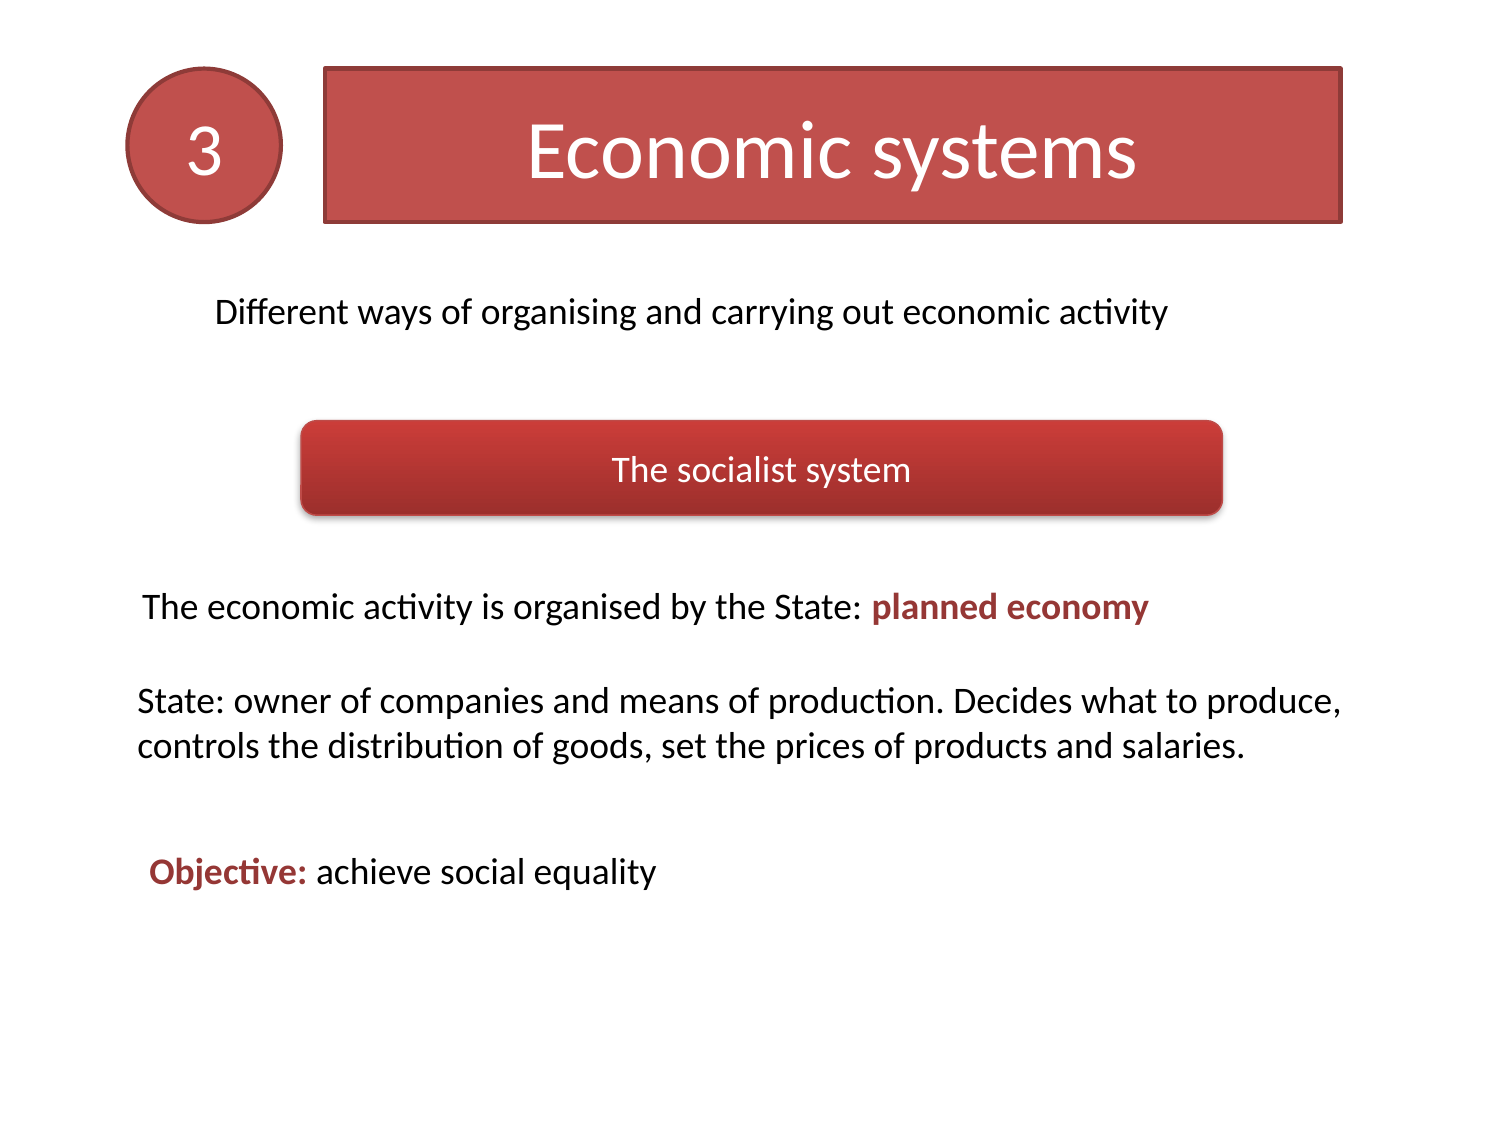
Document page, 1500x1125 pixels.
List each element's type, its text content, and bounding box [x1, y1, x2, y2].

text_box Different ways of organising and carrying out economic activity [200, 279, 1334, 340]
text_box State: owner of companies and means of production. Decides what to produce, controls the distribution of goods, set the prices of products and salaries. [122, 668, 1384, 774]
text_box 3 [125, 66, 284, 225]
text_box The socialist system [300, 419, 1224, 516]
text_box Economic systems [323, 66, 1343, 224]
text_box The economic activity is organised by the State: planned economy [127, 574, 1388, 634]
text_box Objective: achieve social equality [134, 839, 1400, 899]
